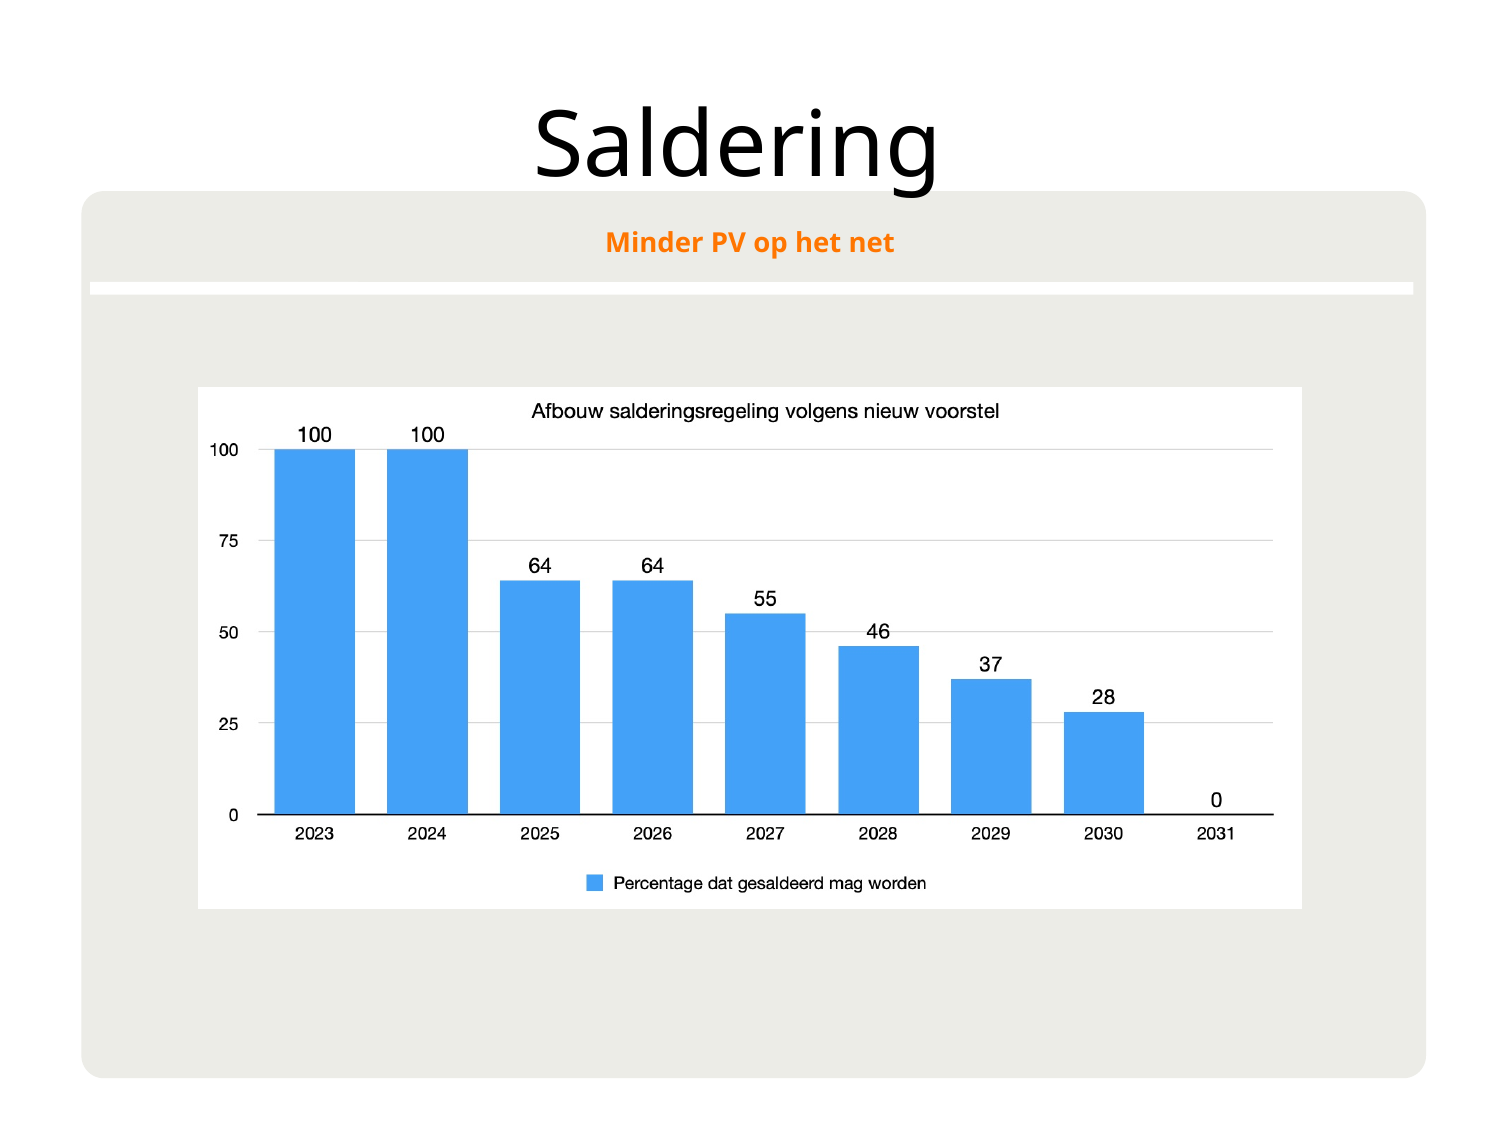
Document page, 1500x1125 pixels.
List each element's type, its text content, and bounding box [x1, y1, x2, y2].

text_box Saldering [103, 38, 1397, 202]
picture [198, 387, 1302, 909]
text_box Minder PV op het net [103, 202, 1397, 266]
